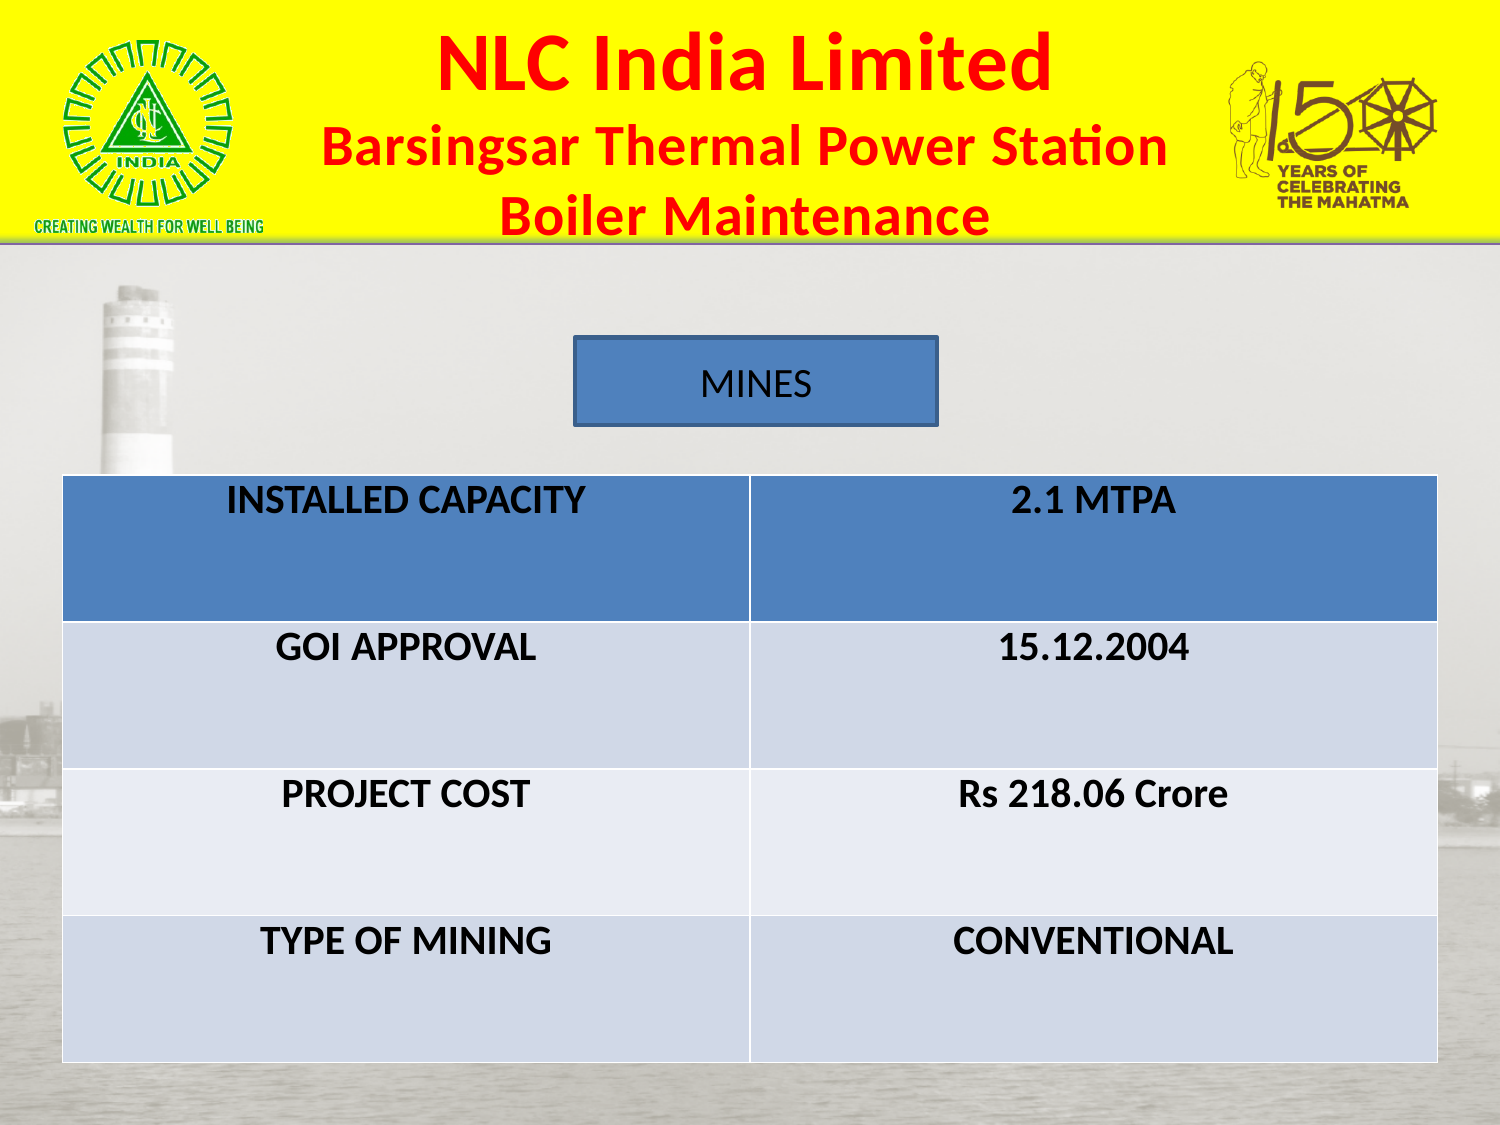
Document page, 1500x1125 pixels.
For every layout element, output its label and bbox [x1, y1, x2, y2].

text_box [0, 0, 1500, 1125]
